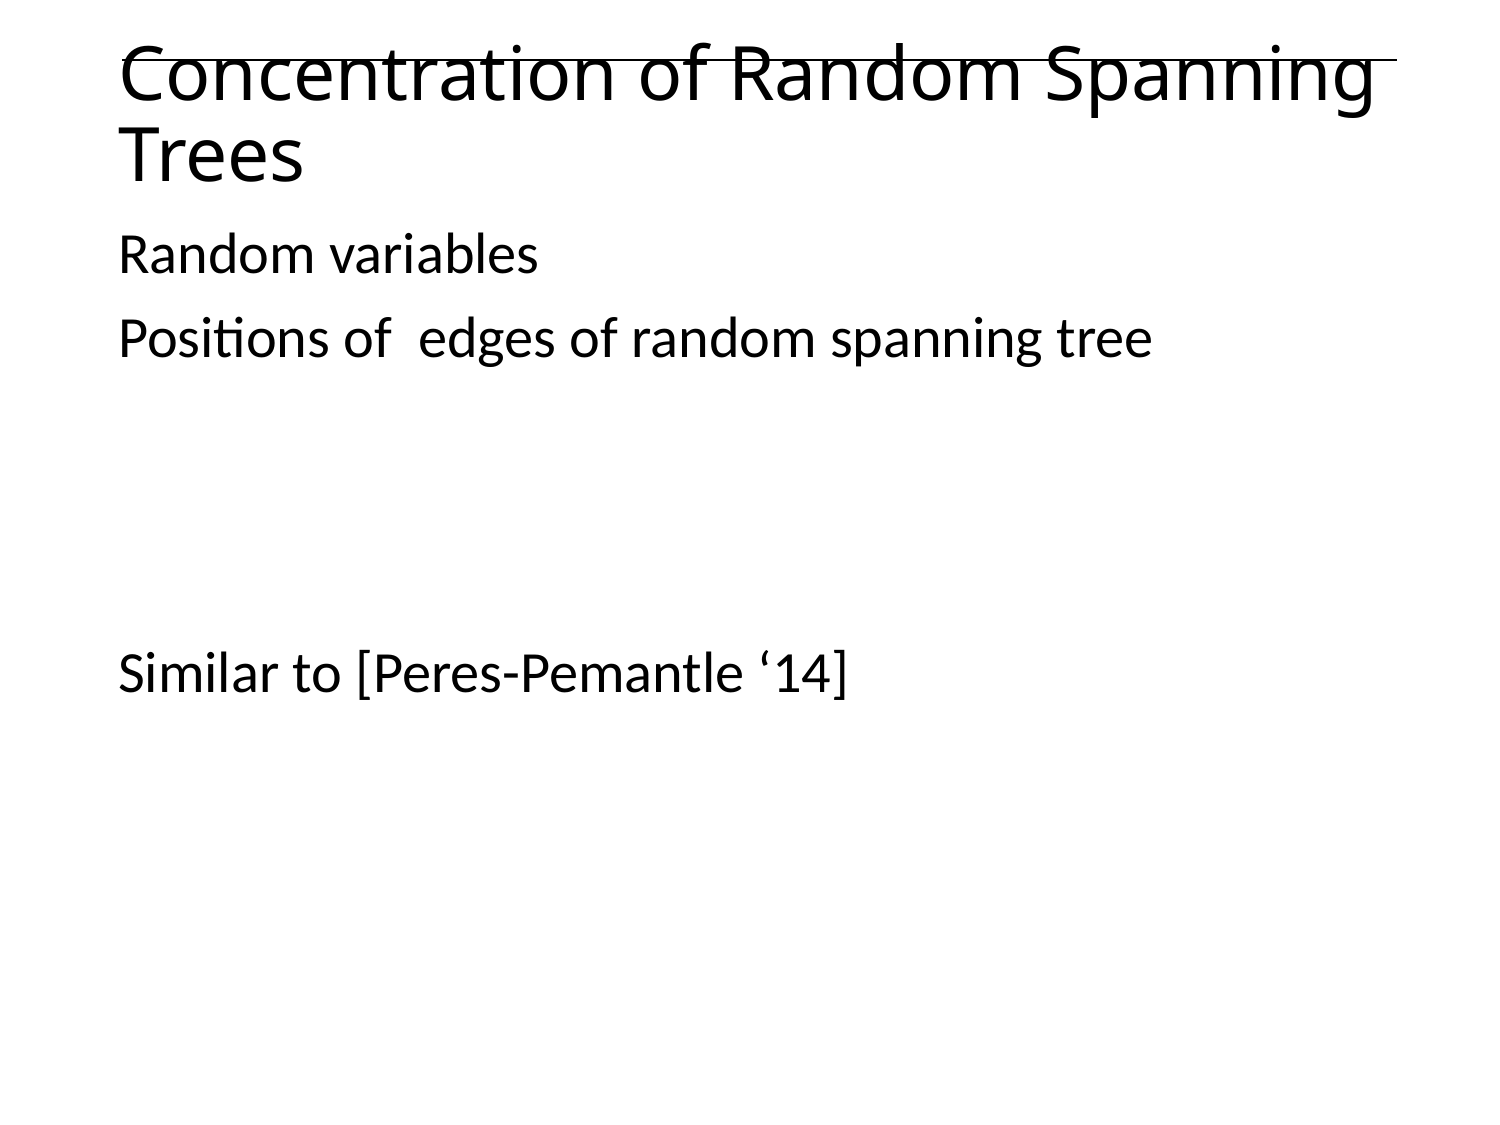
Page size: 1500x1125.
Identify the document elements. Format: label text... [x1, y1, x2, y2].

title Concentration of Random Spanning Trees [103, 8, 1397, 226]
